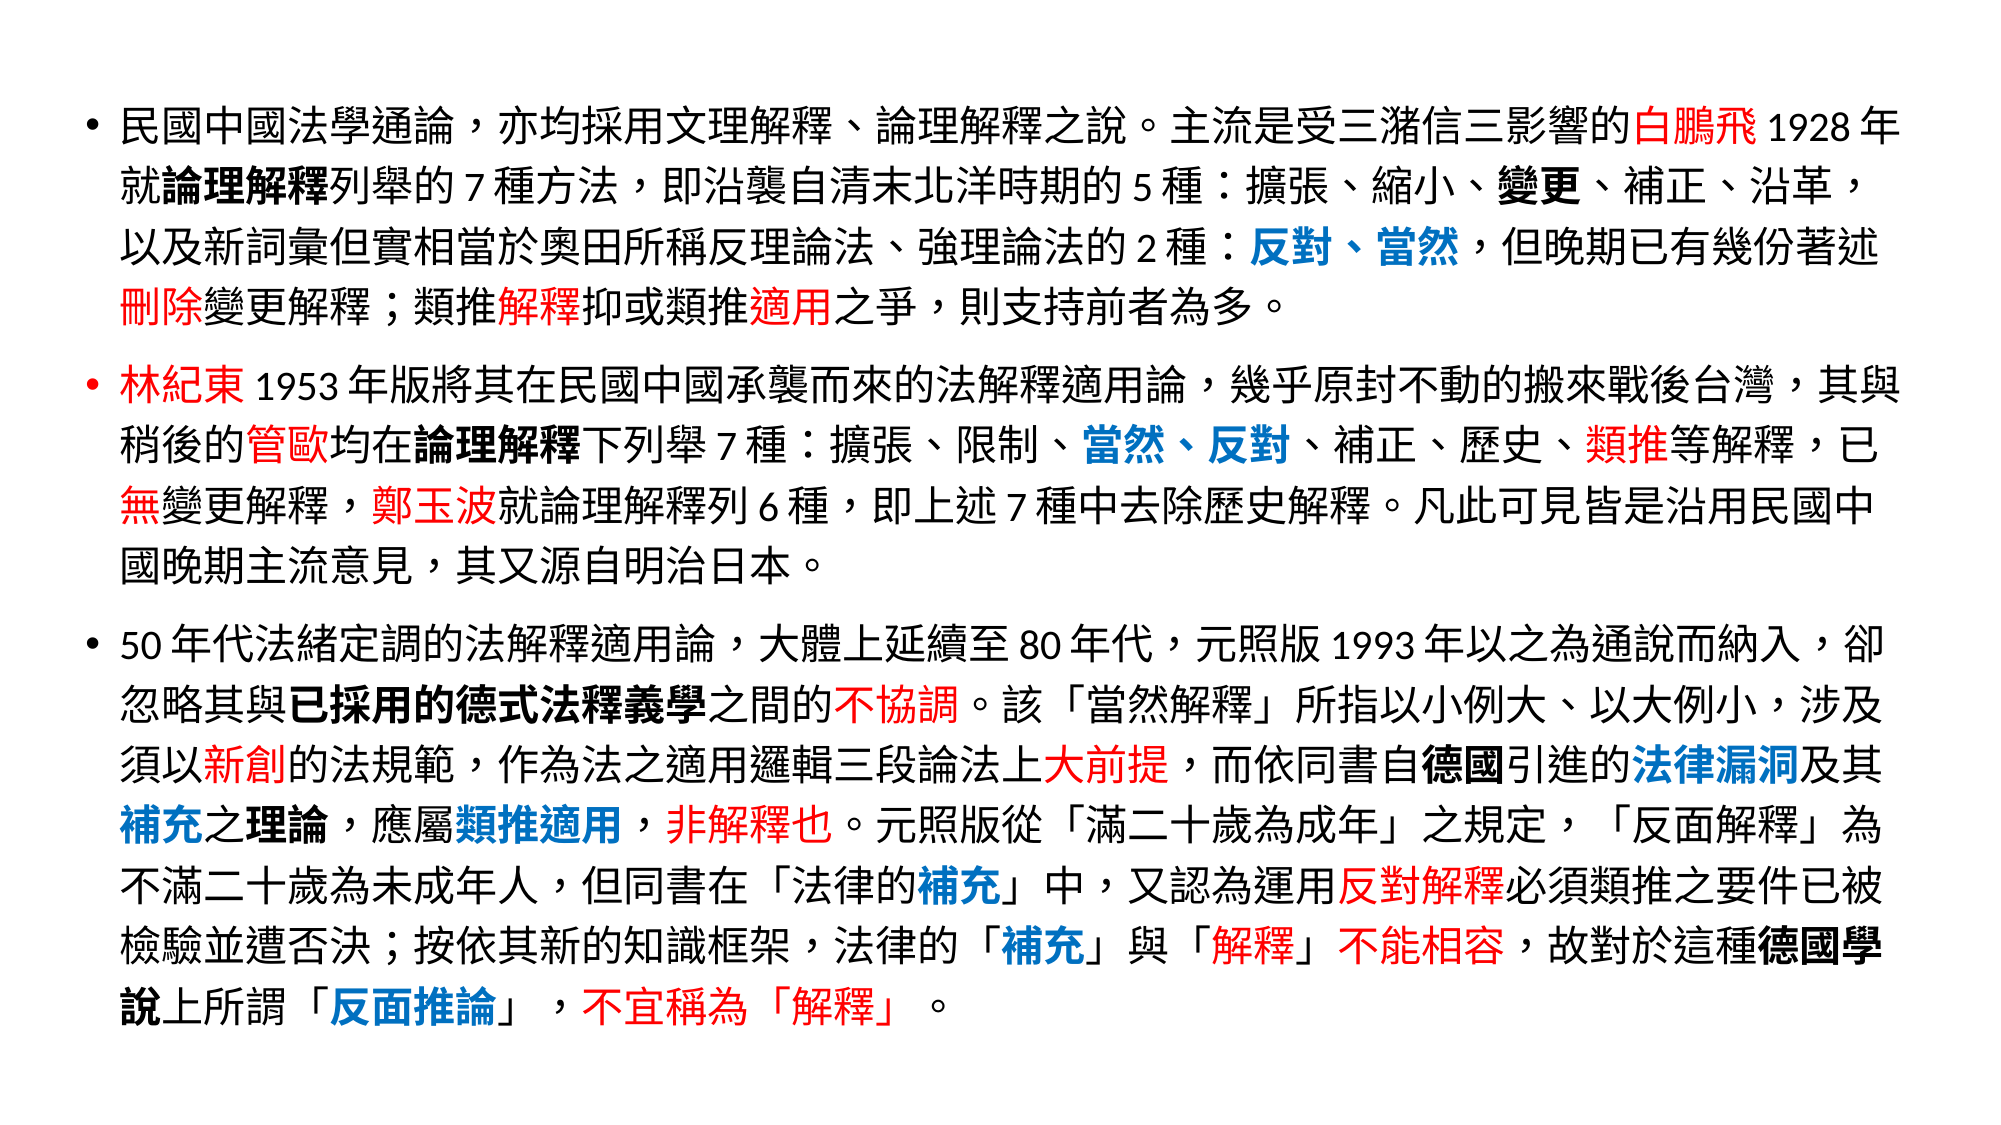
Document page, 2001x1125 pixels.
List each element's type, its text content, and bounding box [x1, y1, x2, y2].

list 民國中國法學通論，亦均採用文理解釋、論理解釋之說。主流是受三潴信三影響的白鵬飛1928年就論理解釋列舉的7種方法，即沿襲自清末北洋時期的5種：擴張、縮小、變更、補正、沿革，以及新詞彙但實相當於奧田所稱反理論法、強理論法的2種：反對、當然，但晚期已有幾份著述刪除變更解釋；類推解釋抑或類推適用之爭，則支持前者為多。 林紀東1953年版將其在民國中國承襲而來的法解釋適用論，幾乎原封不動的搬來戰後台灣，其與稍後的管歐均在論理解釋下列舉7種：擴張、限制、當然、反對、補正、歷史、類推等解釋，已無變更解釋，鄭玉波就論理解釋列6種，即上述7種中去除歷史解釋。凡此可見皆是沿用民國中國晚期主流意見，其又源自明治日本。 50年代法緒定調的法解釋適用論，大體上延續至80年代，元照版1993年以之為通說而納入，卻忽略其與已採用的德式法釋義學之間的不協調。該「當然解釋」所指以小例大、以大例小，涉及須以新創的法規範，作為法之適用邏輯三段論法上大前提，而依同書自德國引進的法律漏洞及其補充之理論，應屬類推適用，非解釋也。元照版從「滿二十歲為成年」之規定，「反面解釋」為不滿二十歲為未成年人，但同書在「法律的補充」中，又認為運用反對解釋必須類推之要件已被檢驗並遭否決；按依其新的知識框架，法律的「補充」與「解釋」不能相容，故對於這種德國學說上所謂「反面推論」，不宜稱為「解釋」。 [70, 81, 1930, 1052]
